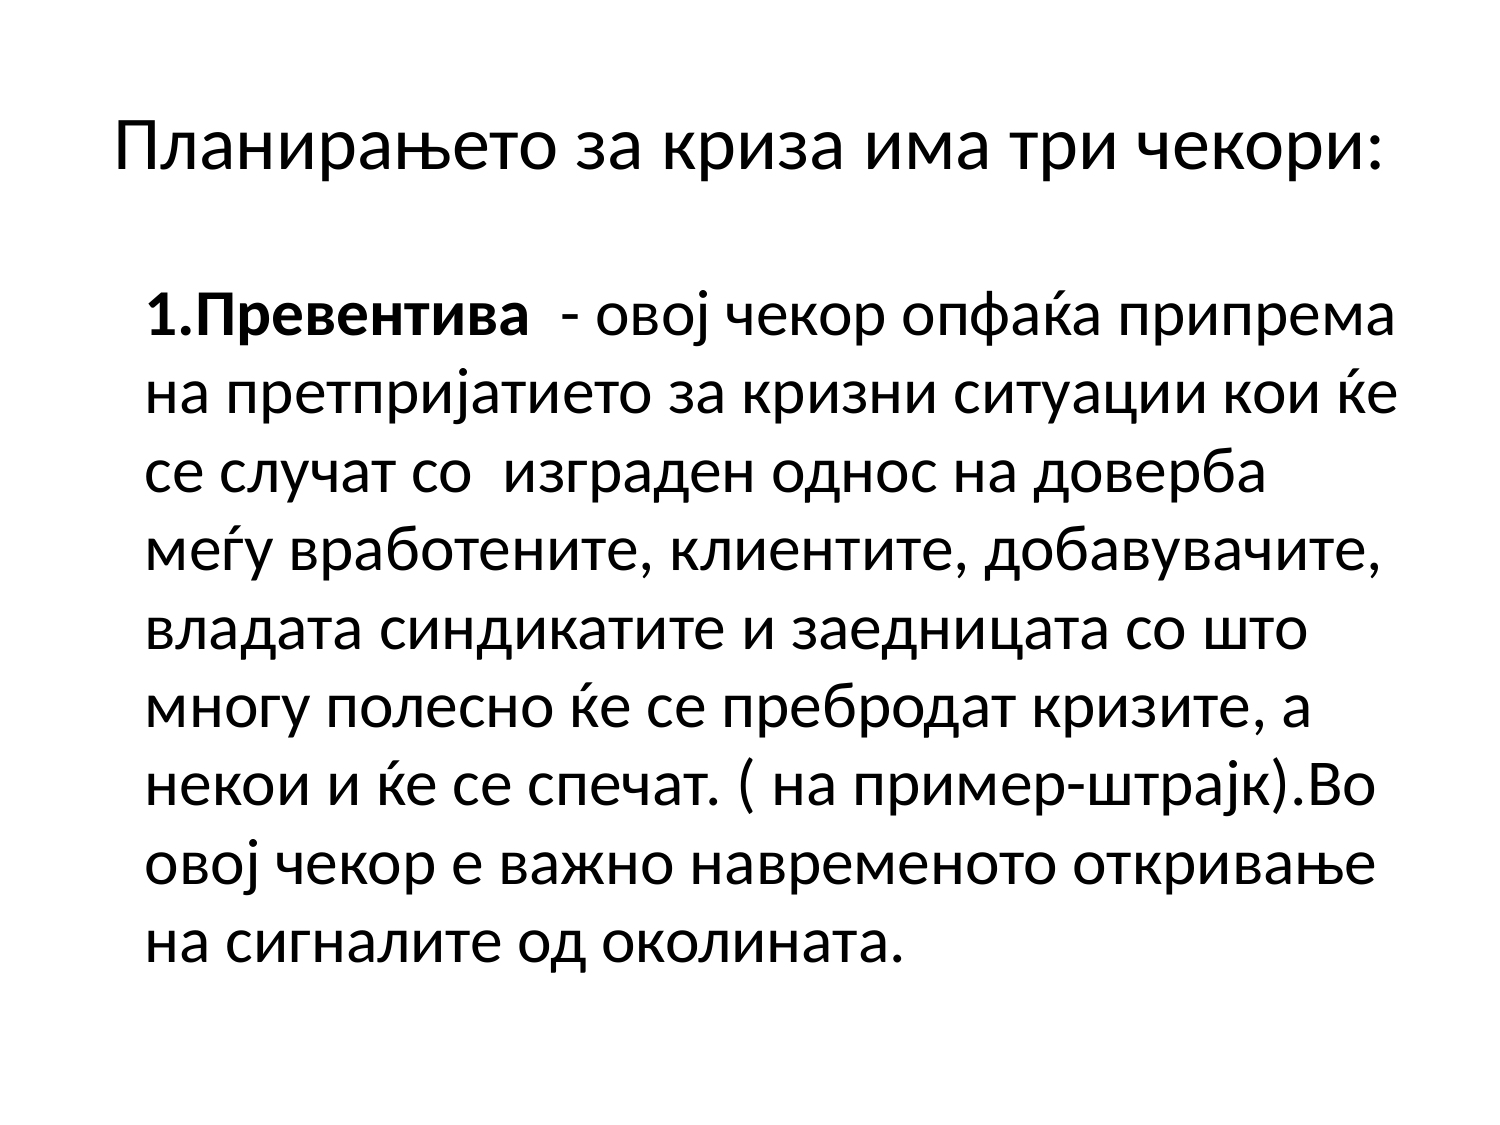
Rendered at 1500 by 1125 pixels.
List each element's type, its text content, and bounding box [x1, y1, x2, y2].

list 1.Превентива - овој чекор опфаќа припрема на претпријатието за кризни ситуации кои ќе се случат со изграден однос на доверба меѓу вработените, клиентите, добавувачите, владата синдикатите и заедницата со што многу полесно ќе се пребродат кризите, а некои и ќе се спечат. ( на пример-штрајк).Во овој чекор е важно навременото откривање на сигналите од околината. [75, 262, 1425, 1005]
title Планирањето за криза има три чекори: [75, 45, 1425, 233]
